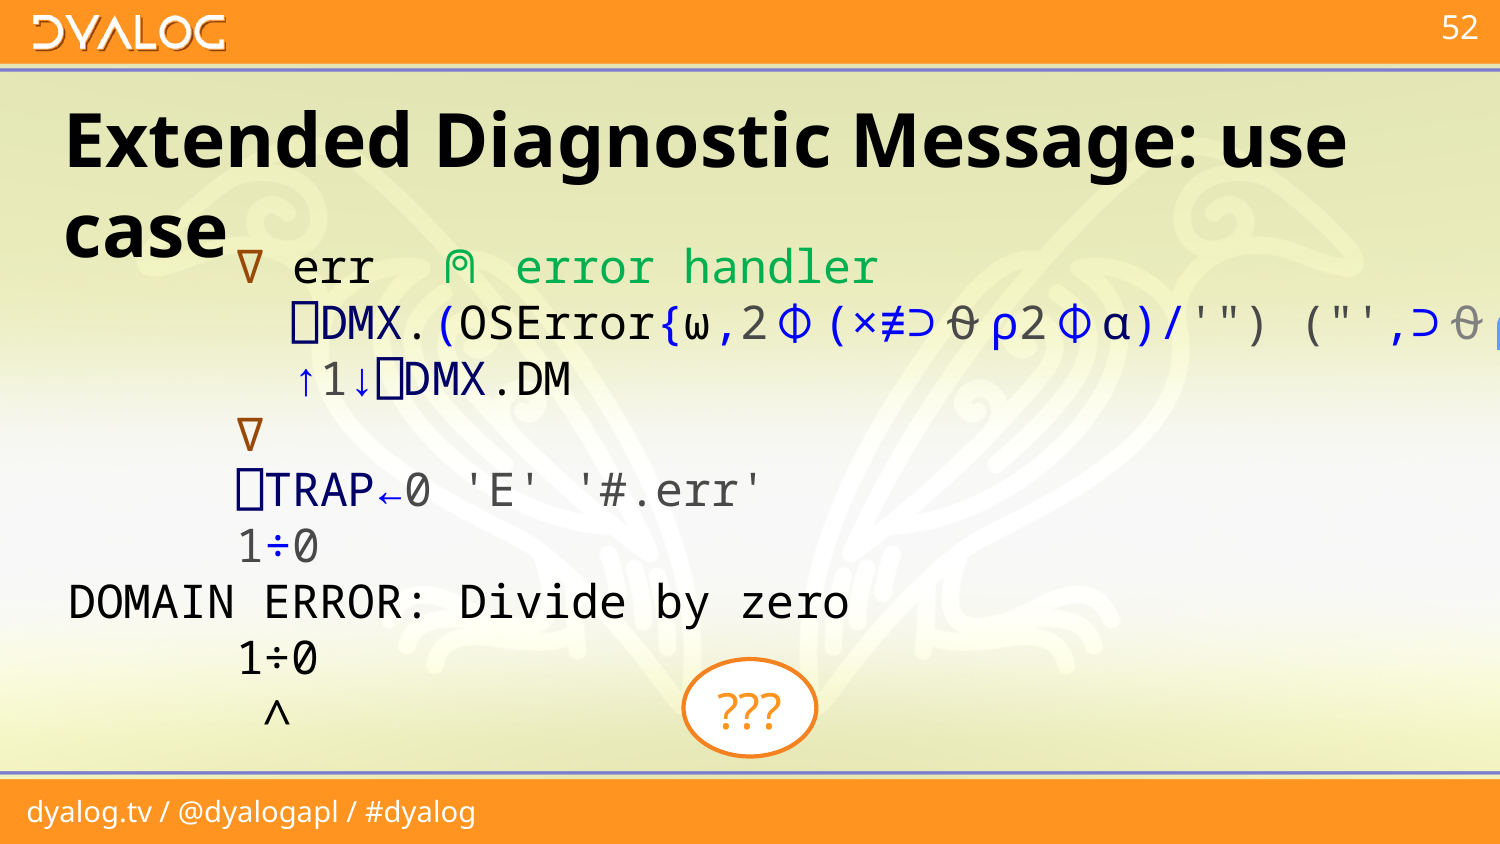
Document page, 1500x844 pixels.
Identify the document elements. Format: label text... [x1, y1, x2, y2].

picture [241, 814, 248, 820]
list ∇ err ⍝ error handler ⎕DMX.(OSError{⍵,2⌽(×≢⊃⍬⍴2⌽⍺)/'") ("',⊃⍬⍴ ↑1↓⎕DMX.DM ∇ ⎕TRAP←0 'E' '#.err' 1÷0 DOMAIN ERROR: Divide by zero 1÷0 ∧ [53, 229, 1500, 806]
text_box ??? [681, 656, 819, 759]
picture [462, 808, 471, 820]
picture [300, 814, 307, 820]
picture [420, 814, 427, 820]
picture [208, 808, 217, 820]
picture [387, 808, 396, 820]
picture [404, 806, 413, 820]
picture [0, 0, 1500, 844]
picture [282, 808, 291, 820]
picture [87, 808, 96, 820]
picture [140, 806, 149, 819]
picture [63, 814, 70, 820]
title Extended Diagnostic Message: use case [48, 133, 1421, 232]
picture [318, 808, 327, 820]
picture [105, 808, 114, 820]
picture [225, 806, 234, 820]
picture [187, 809, 193, 817]
picture [265, 808, 274, 820]
picture [444, 808, 453, 820]
